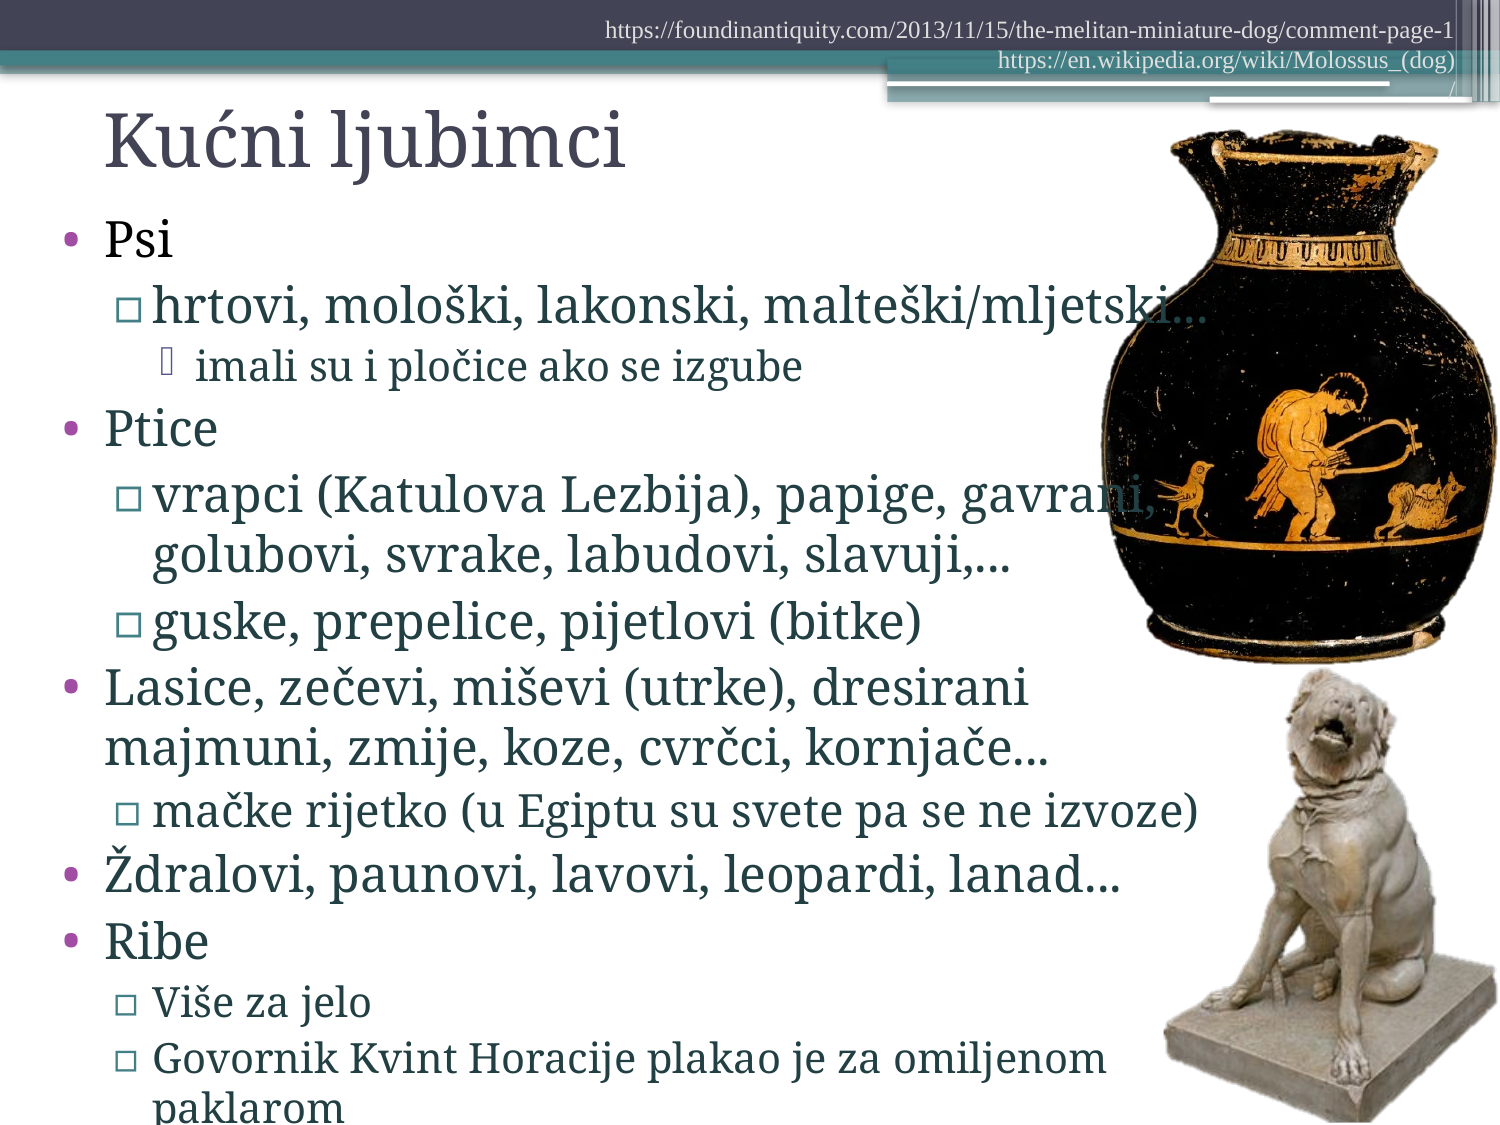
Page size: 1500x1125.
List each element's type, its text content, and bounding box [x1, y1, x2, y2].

text_box https://foundinantiquity.com/2013/11/15/the-melitan-miniature-dog/comment-page-1 https://en.wikipedia.org/wiki/Molossus_(dog) / [584, 5, 1471, 141]
list Psi hrtovi, mološki, lakonski, malteški/mljetski... imali su i pločice ako se izgube Ptice vrapci (Katulova Lezbija), papige, gavrani, golubovi, svrake, labudovi, slavuji,... guske, prepelice, pijetlovi (bitke) Lasice, zečevi, miševi (utrke), dresirani majmuni, zmije, koze, cvrčci, kornjače... mačke rijetko (u Egiptu su svete pa se ne izvoze) Ždralovi, paunovi, lavovi, leopardi, lanad... Ribe Više za jelo Govornik Kvint Horacije plakao je za omiljenom paklarom [29, 200, 1154, 1096]
title Kućni ljubimci [88, 74, 705, 200]
picture [1031, 28, 1500, 1125]
